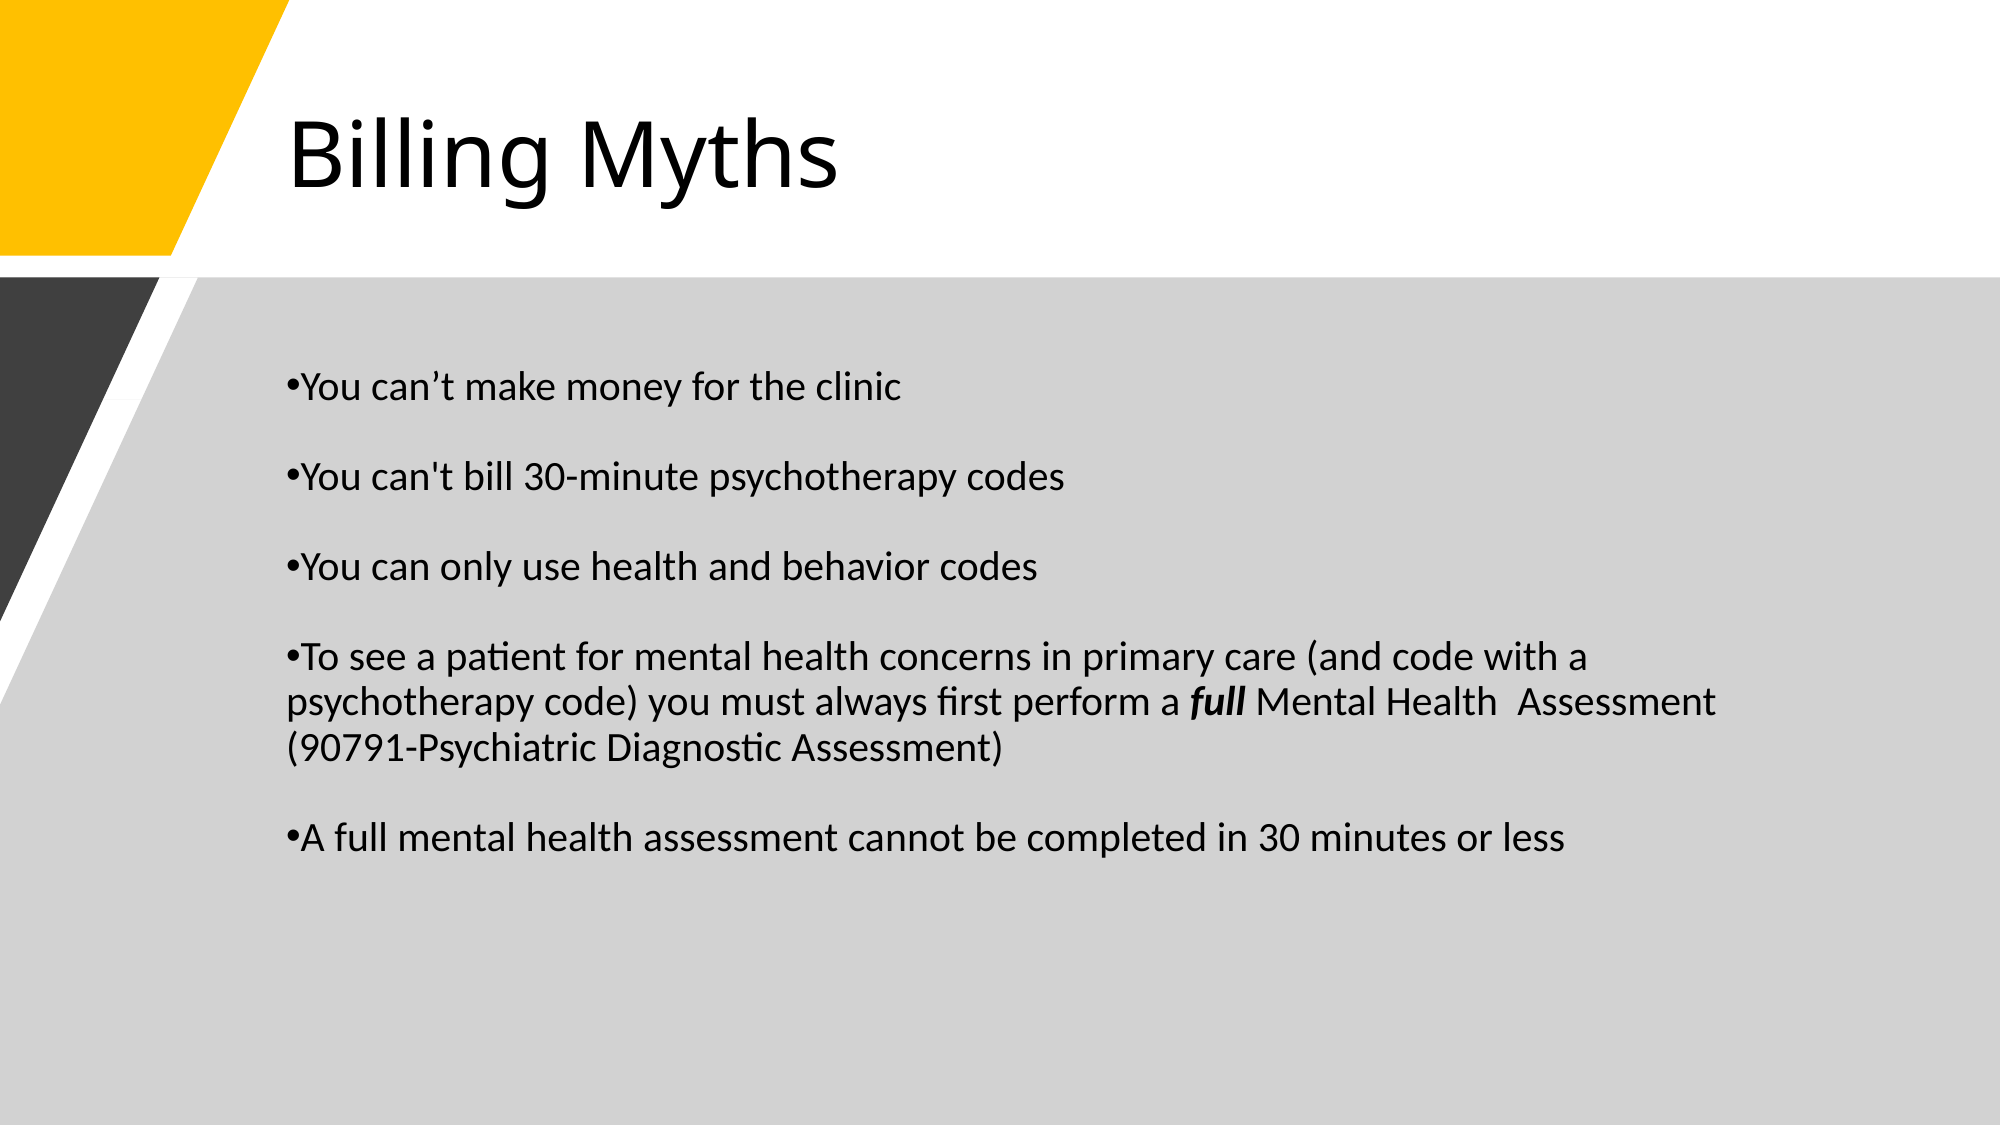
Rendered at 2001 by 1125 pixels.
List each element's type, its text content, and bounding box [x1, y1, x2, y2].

list You can’t make money for the clinic You can't bill 30-minute psychotherapy codes You can only use health and behavior codes To see a patient for mental health concerns in primary care (and code with a psychotherapy code) you must always first perform a full Mental Health Assessment (90791-Psychiatric Diagnostic Assessment) A full mental health assessment cannot be completed in 30 minutes or less [271, 356, 1808, 1020]
text_box [0, 276, 2000, 1125]
text_box [0, 276, 162, 622]
title Billing Myths [271, 60, 1808, 255]
text_box [0, 0, 291, 257]
